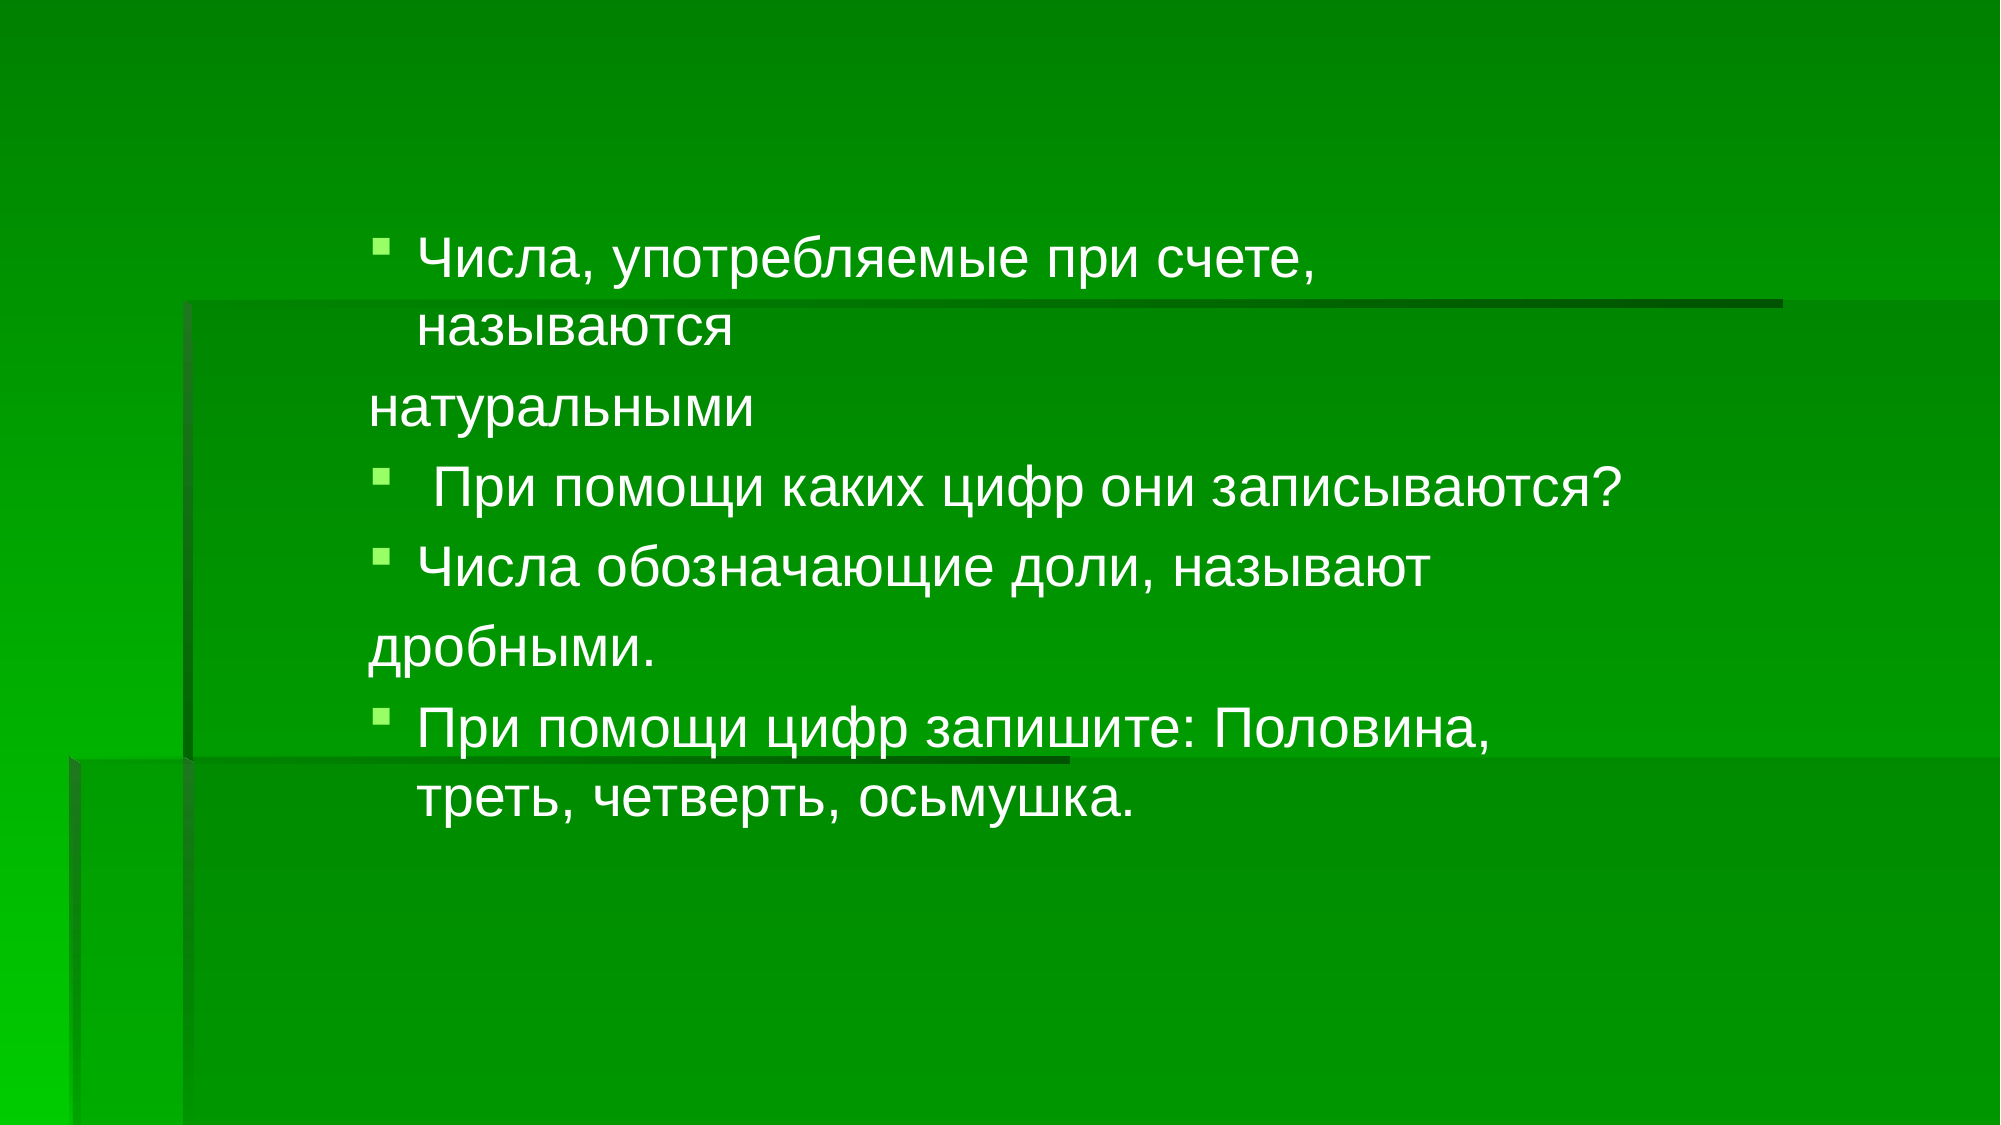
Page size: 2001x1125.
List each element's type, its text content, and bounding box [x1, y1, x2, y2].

list Числа, употребляемые при счете, называются натуральными При помощи каких цифр они записываются? Числа обозначающие доли, называют дробными. При помощи цифр запишите: Половина, треть, четверть, осьмушка. [352, 211, 1648, 901]
